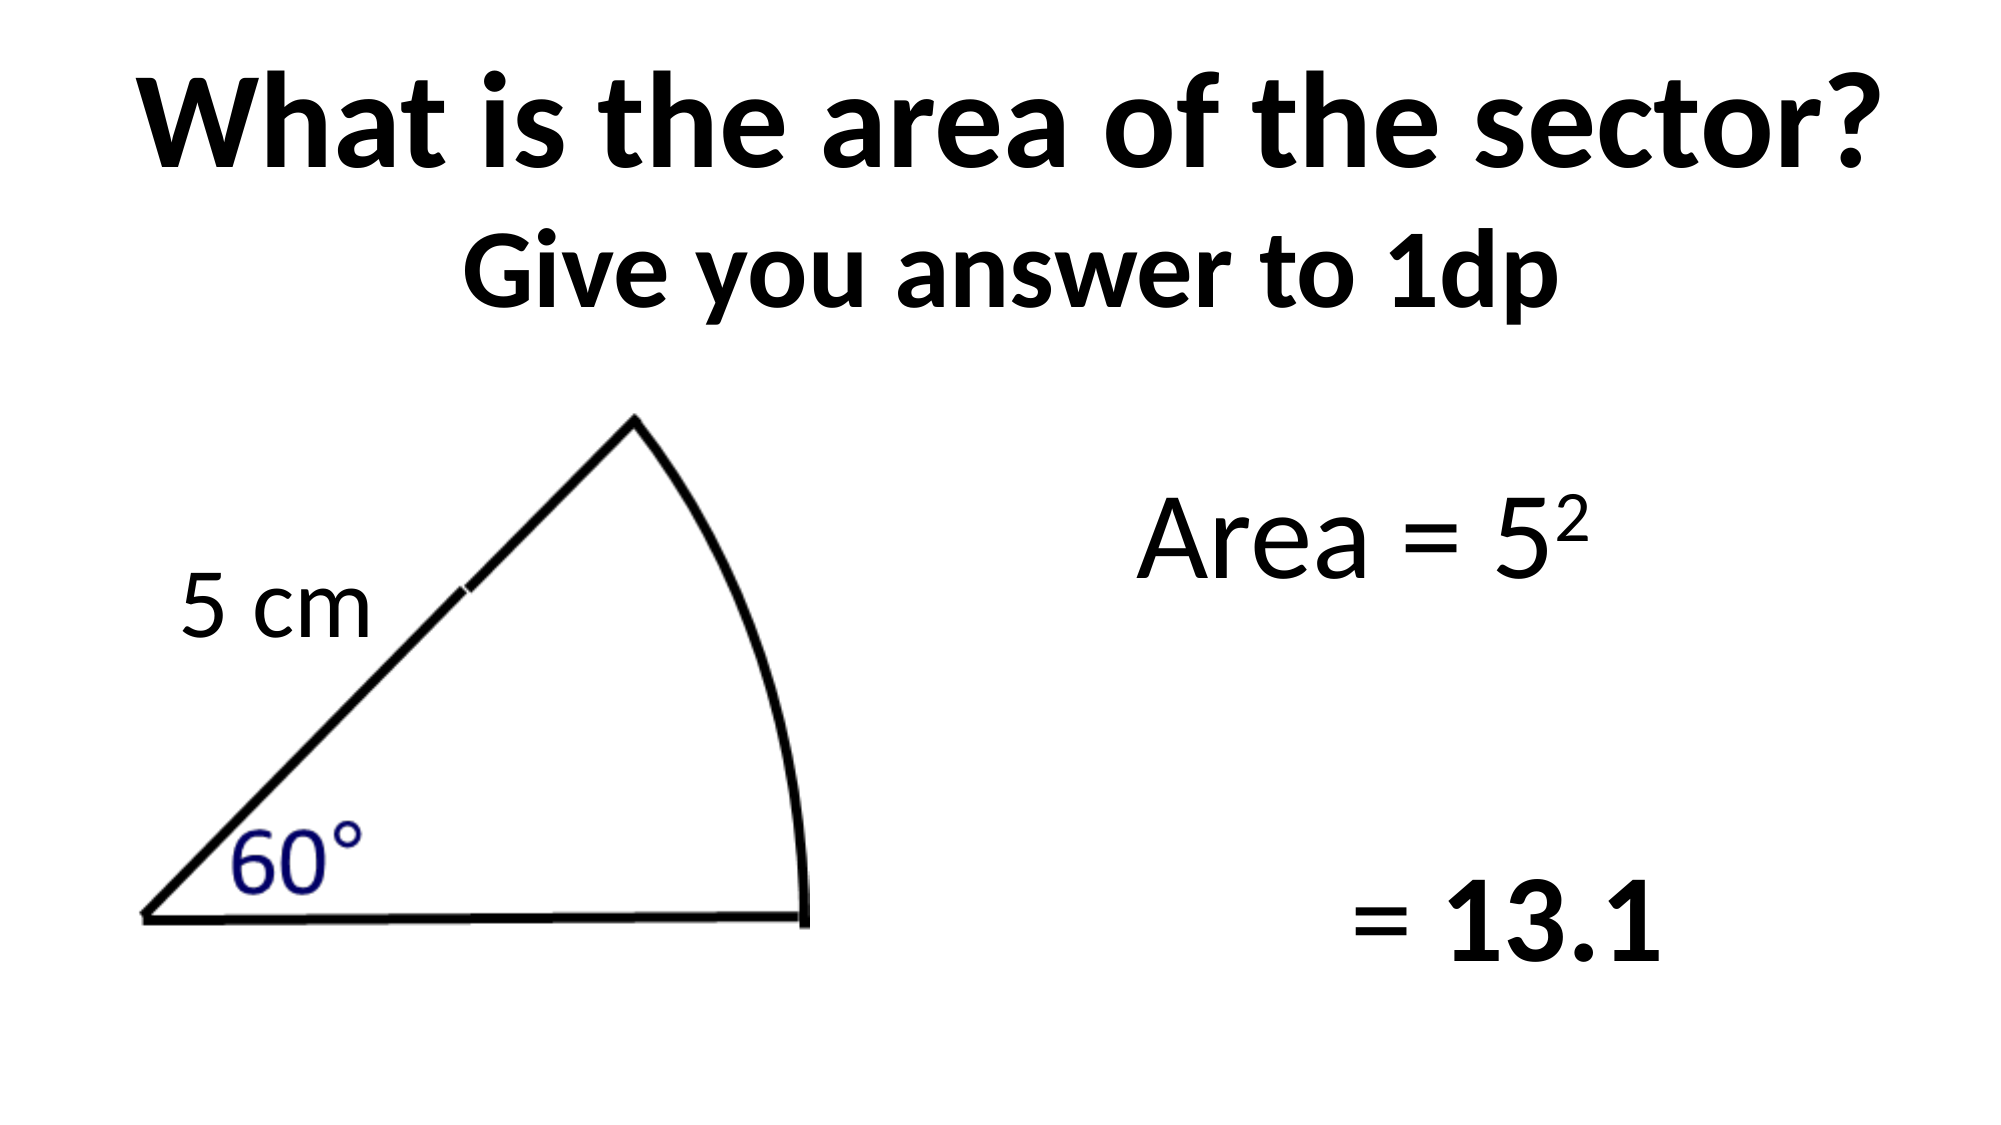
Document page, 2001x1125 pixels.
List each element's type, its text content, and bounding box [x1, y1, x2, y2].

text_box What is the area of the sector? Give you answer to 1dp [69, 22, 1954, 338]
picture [138, 412, 810, 982]
